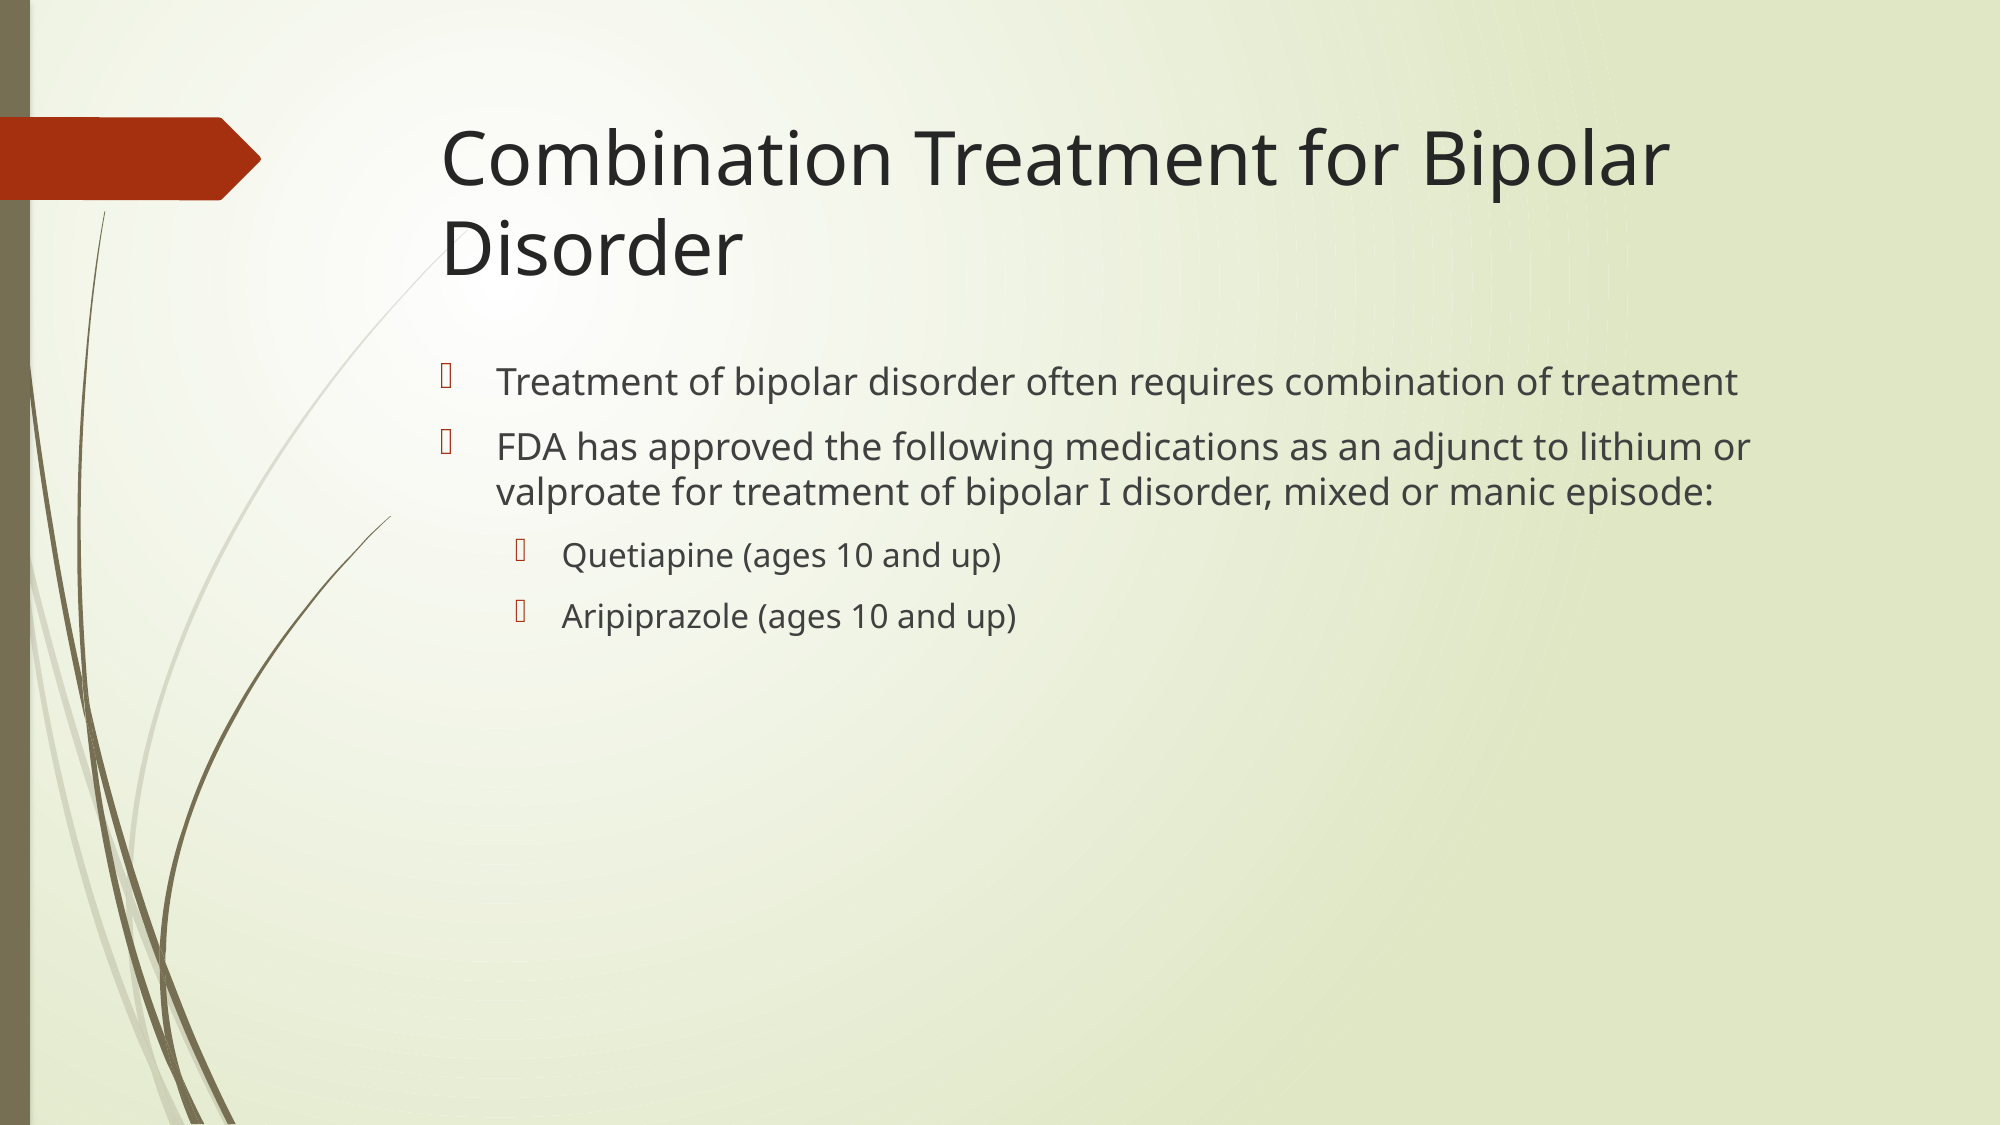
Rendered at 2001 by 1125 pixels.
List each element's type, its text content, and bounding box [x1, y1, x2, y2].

list Treatment of bipolar disorder often requires combination of treatment FDA has approved the following medications as an adjunct to lithium or valproate for treatment of bipolar I disorder, mixed or manic episode: Quetiapine (ages 10 and up) Aripiprazole (ages 10 and up) [424, 350, 1888, 970]
title Combination Treatment for Bipolar Disorder [425, 102, 1888, 313]
